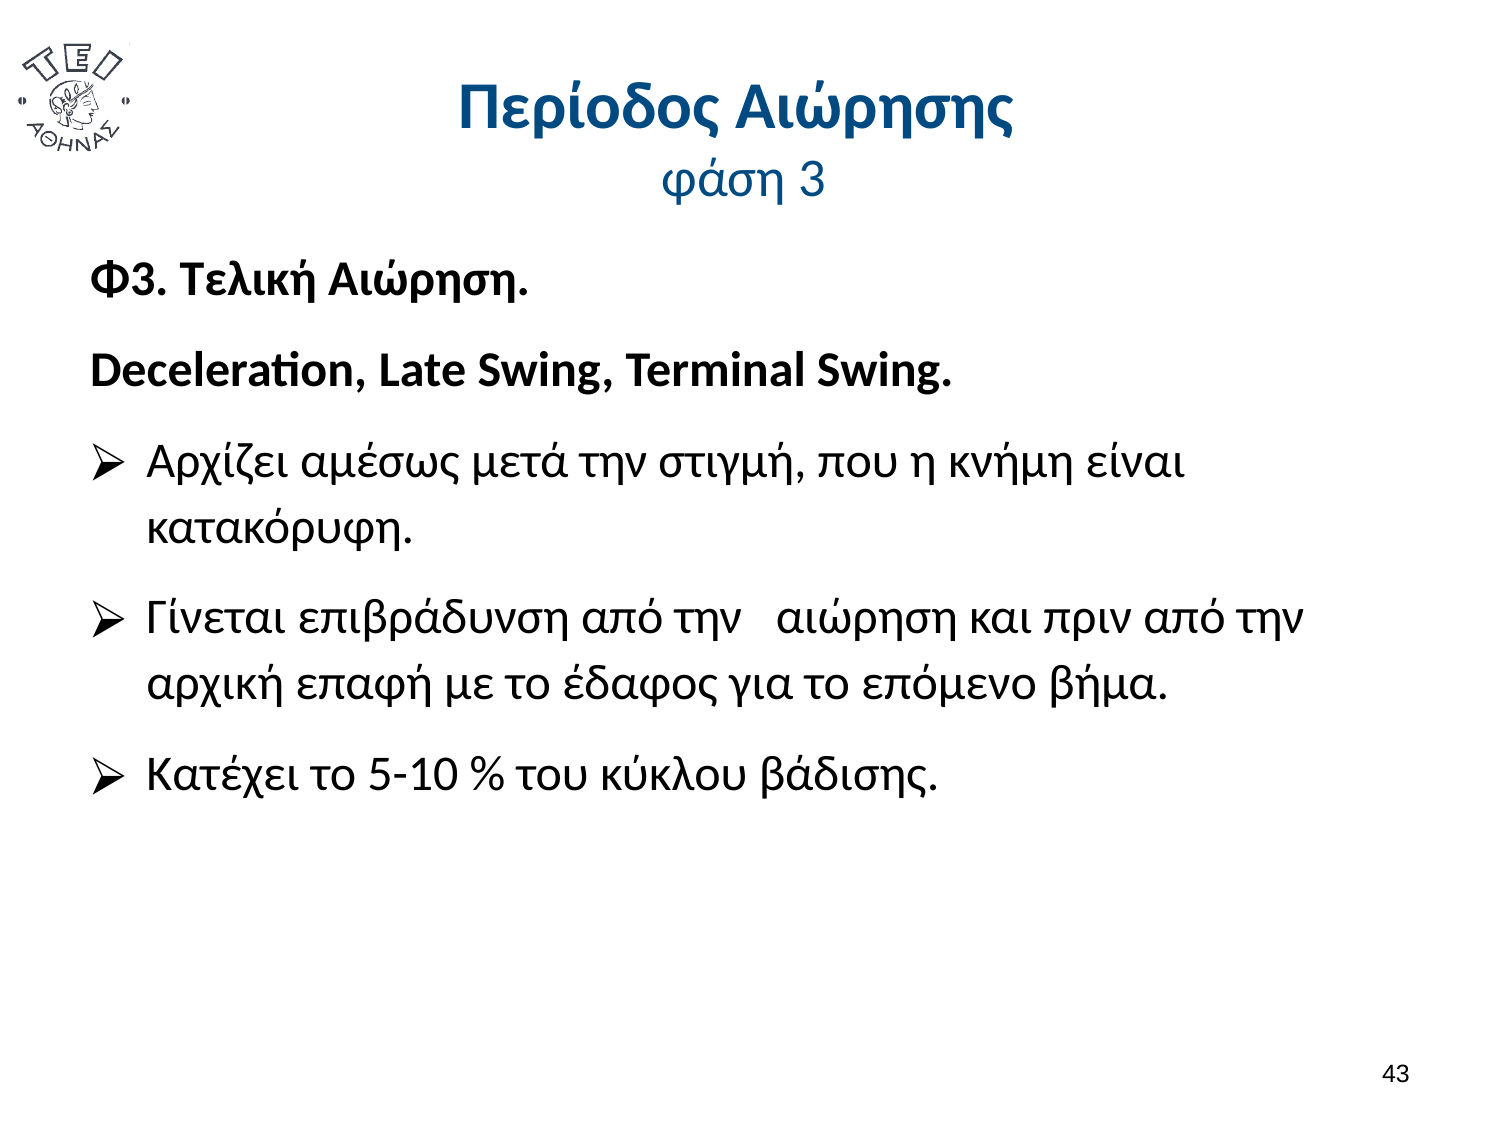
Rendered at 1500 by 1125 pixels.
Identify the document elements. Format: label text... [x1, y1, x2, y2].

title Περίοδος Αιώρησης φάση 3 [159, 54, 1329, 216]
list Φ3. Τελική Αιώρηση. Deceleration, Late Swing, Terminal Swing. Αρχίζει αμέσως μετά την στιγμή, που η κνήμη είναι κατακόρυφη. Γίνεται επιβράδυνση από την αιώρηση και πριν από την αρχική επαφή με το έδαφος για το επόμενο βήμα. Κατέχει το 5-10 % του κύκλου βάδισης. [75, 231, 1376, 1024]
picture [17, 42, 130, 157]
slide_number 42 [1074, 1042, 1425, 1103]
